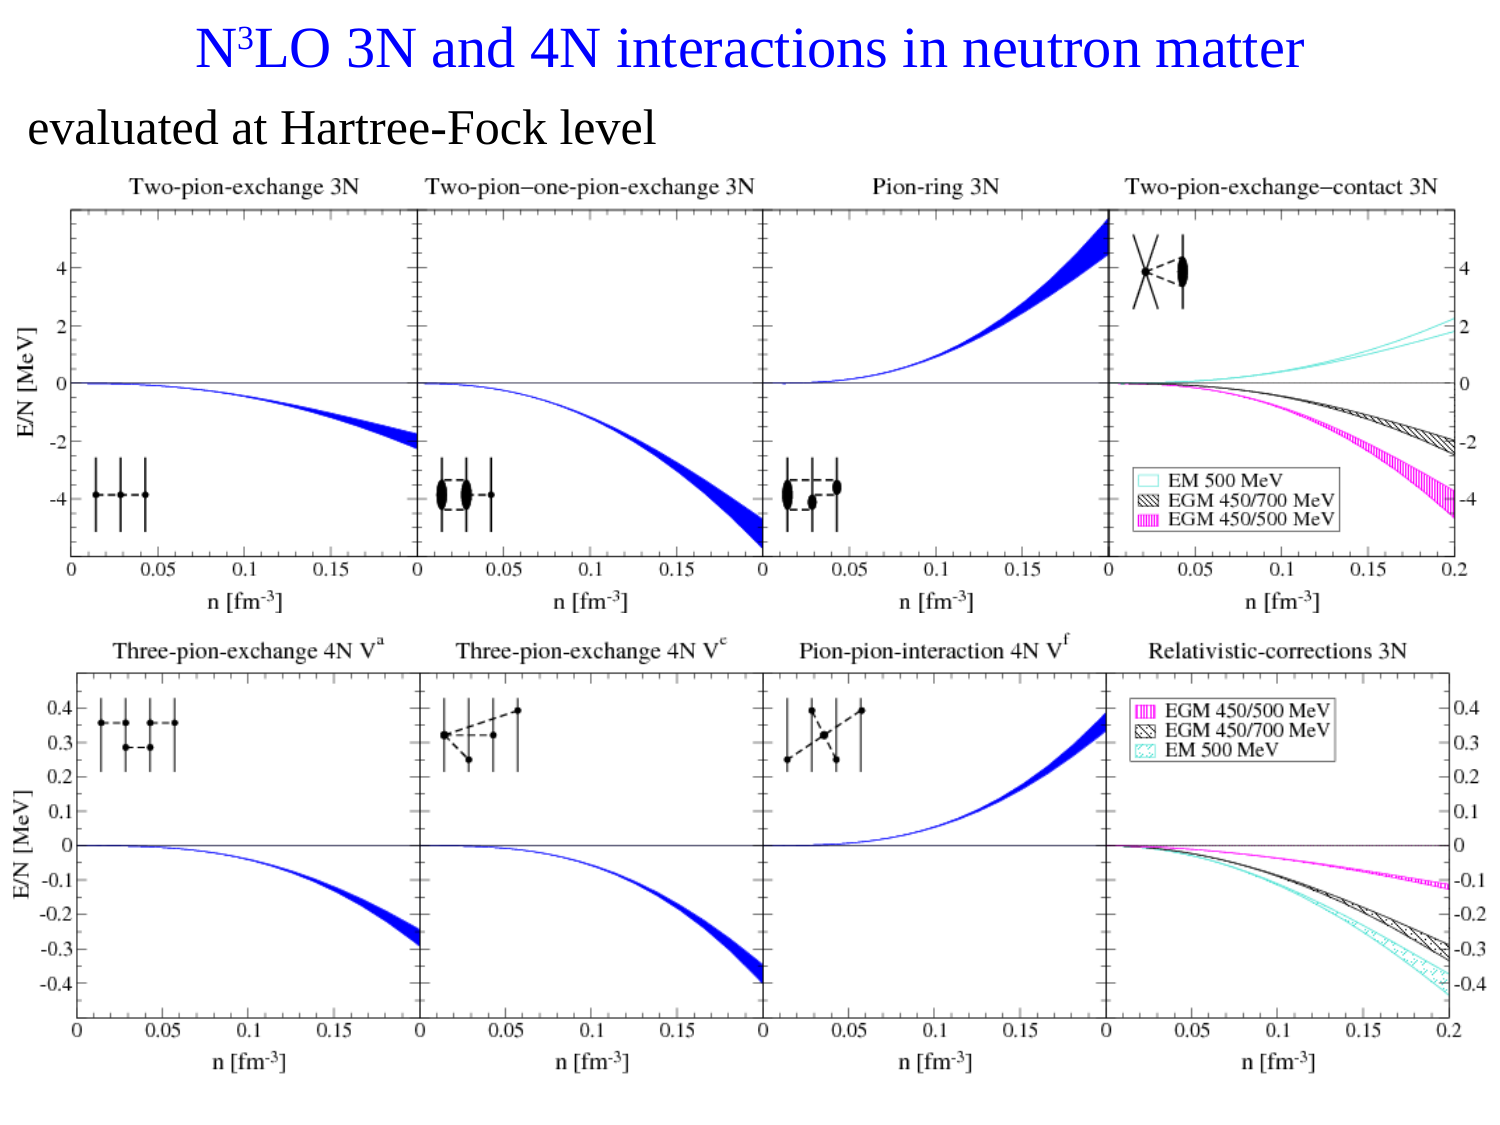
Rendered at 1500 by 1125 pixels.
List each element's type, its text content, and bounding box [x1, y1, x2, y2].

title N3LO 3N and 4N interactions in neutron matter [31, 12, 1469, 75]
text_box evaluated at Hartree-Fock level [12, 87, 1488, 163]
picture [15, 177, 1478, 613]
picture [12, 632, 1488, 1076]
